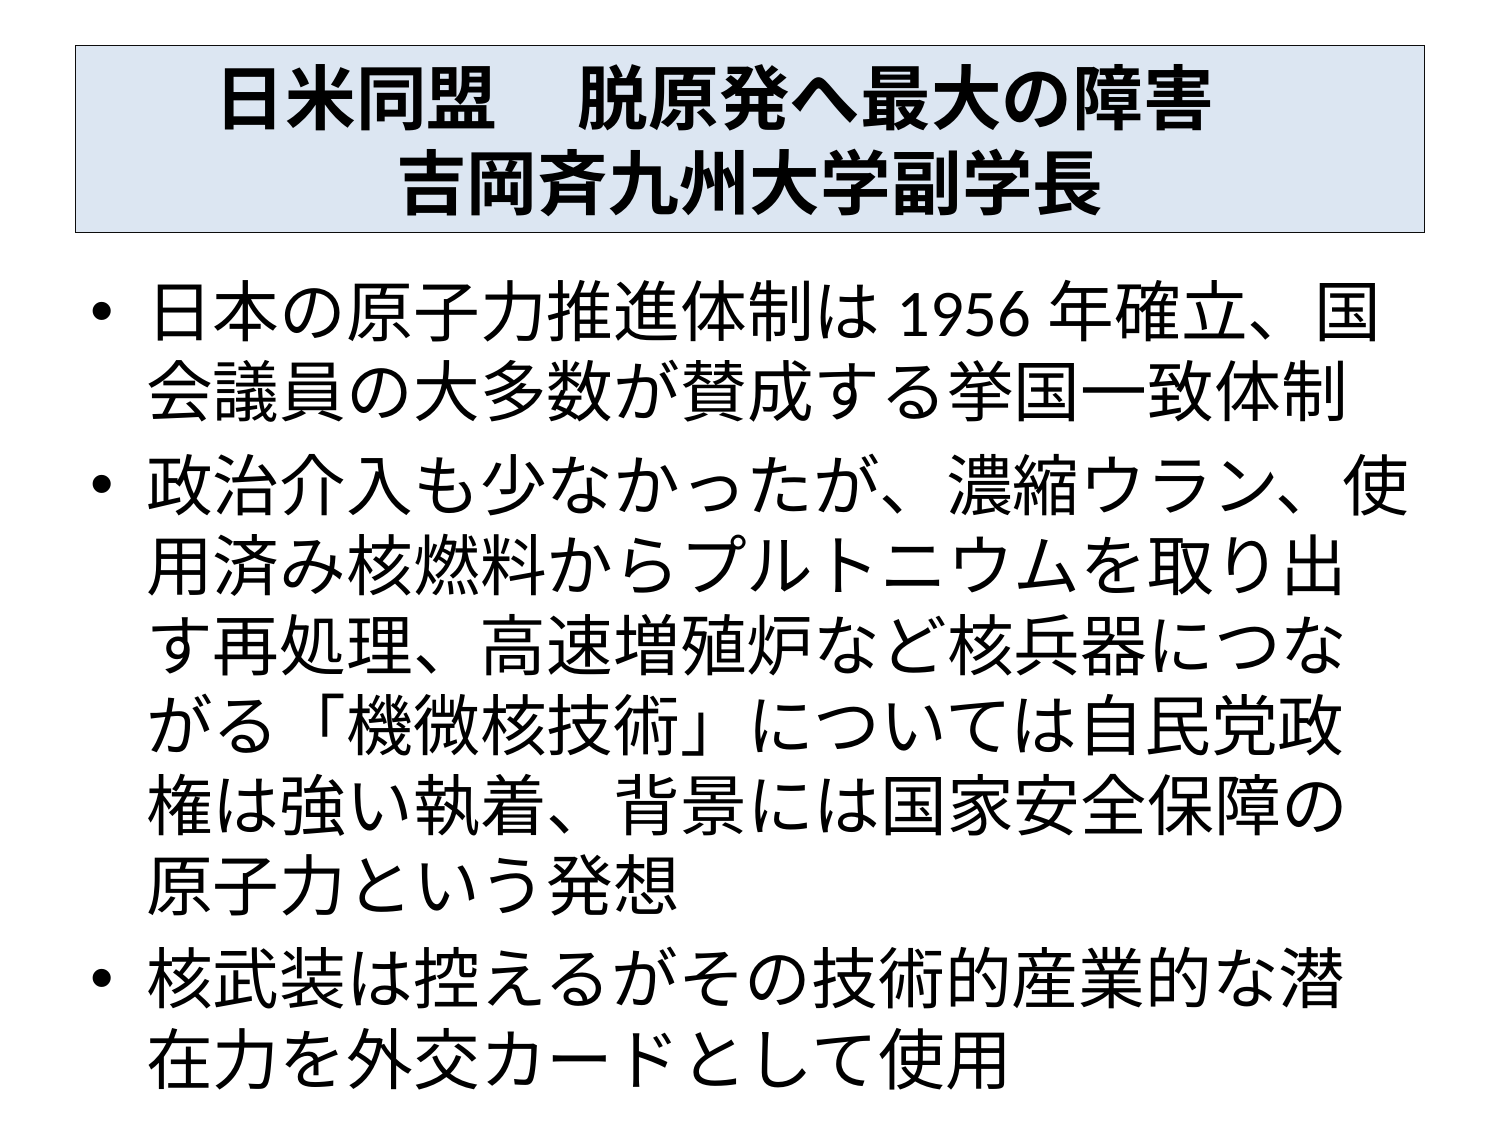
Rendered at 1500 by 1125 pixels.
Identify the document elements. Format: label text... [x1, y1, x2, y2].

title 日米同盟 脱原発へ最大の障害 吉岡斉九州大学副学長 [75, 45, 1425, 233]
list 日本の原子力推進体制は1956年確立、国会議員の大多数が賛成する挙国一致体制 政治介入も少なかったが、濃縮ウラン、使用済み核燃料からプルトニウムを取り出す再処理、高速増殖炉など核兵器につながる「機微核技術」については自民党政権は強い執着、背景には国家安全保障の原子力という発想 核武装は控えるがその技術的産業的な潜在力を外交カードとして使用 [75, 262, 1425, 1125]
